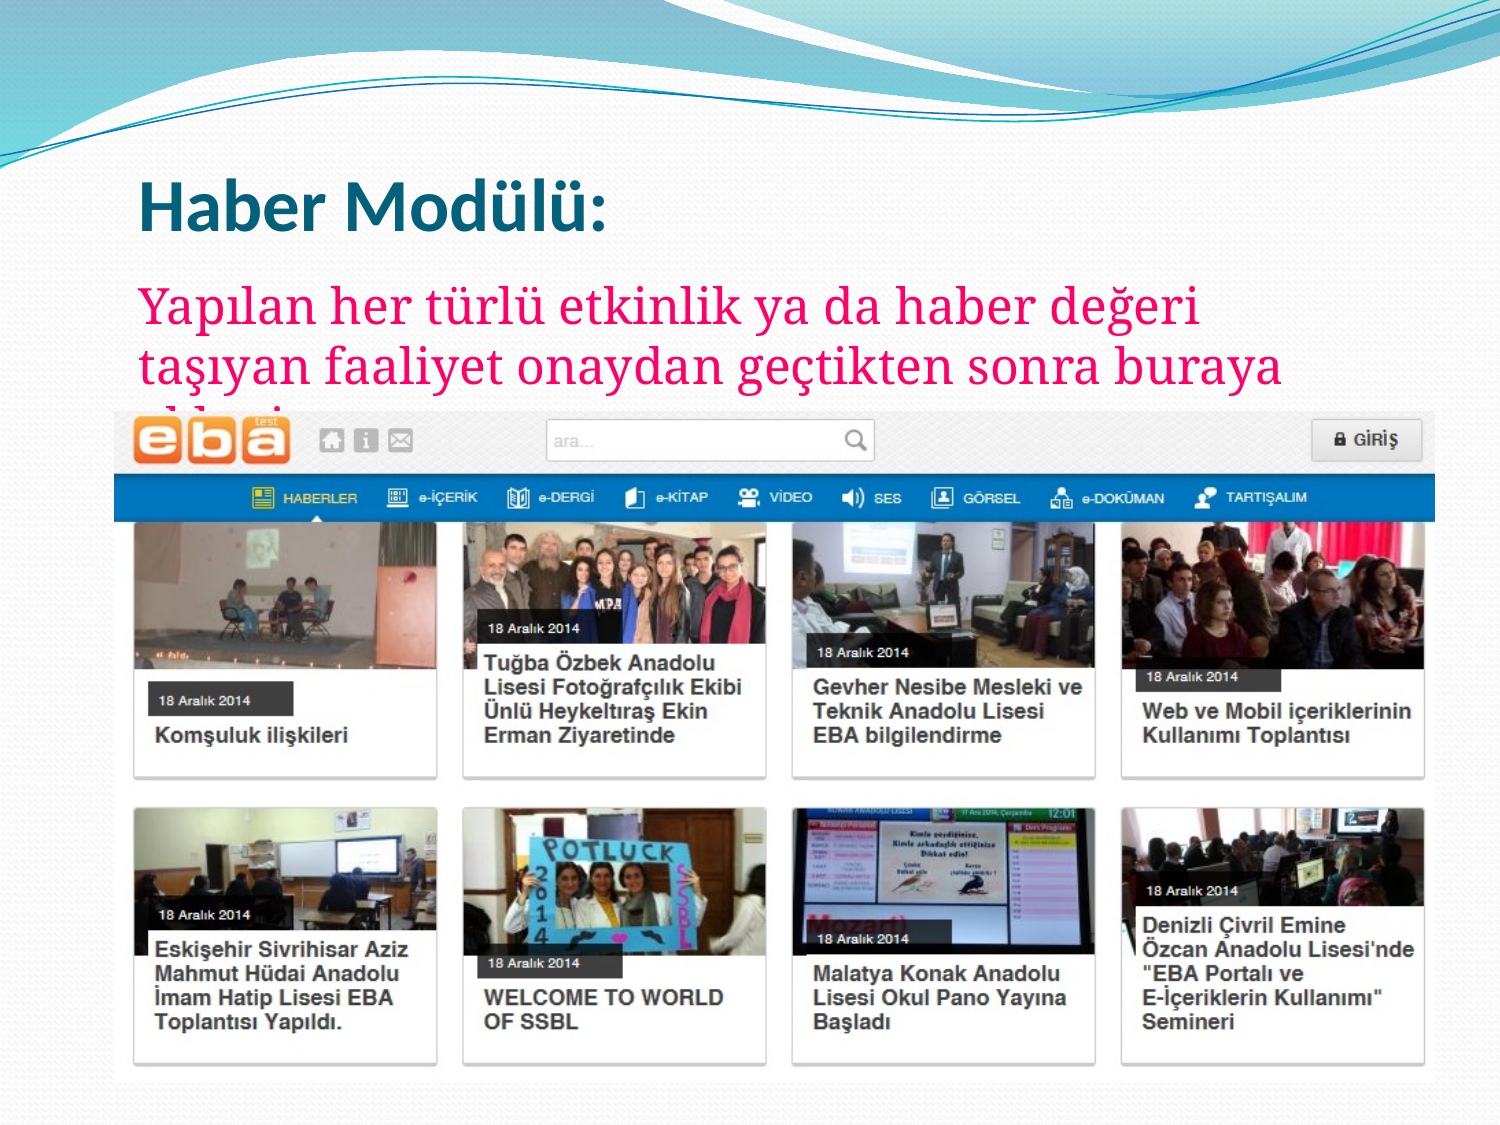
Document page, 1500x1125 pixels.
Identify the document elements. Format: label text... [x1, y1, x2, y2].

text_box Yapılan her türlü etkinlik ya da haber değeri taşıyan faaliyet onaydan geçtikten sonra buraya eklenir. [123, 267, 1376, 410]
picture [114, 411, 1435, 1083]
text_box Haber Modülü: [123, 148, 625, 254]
